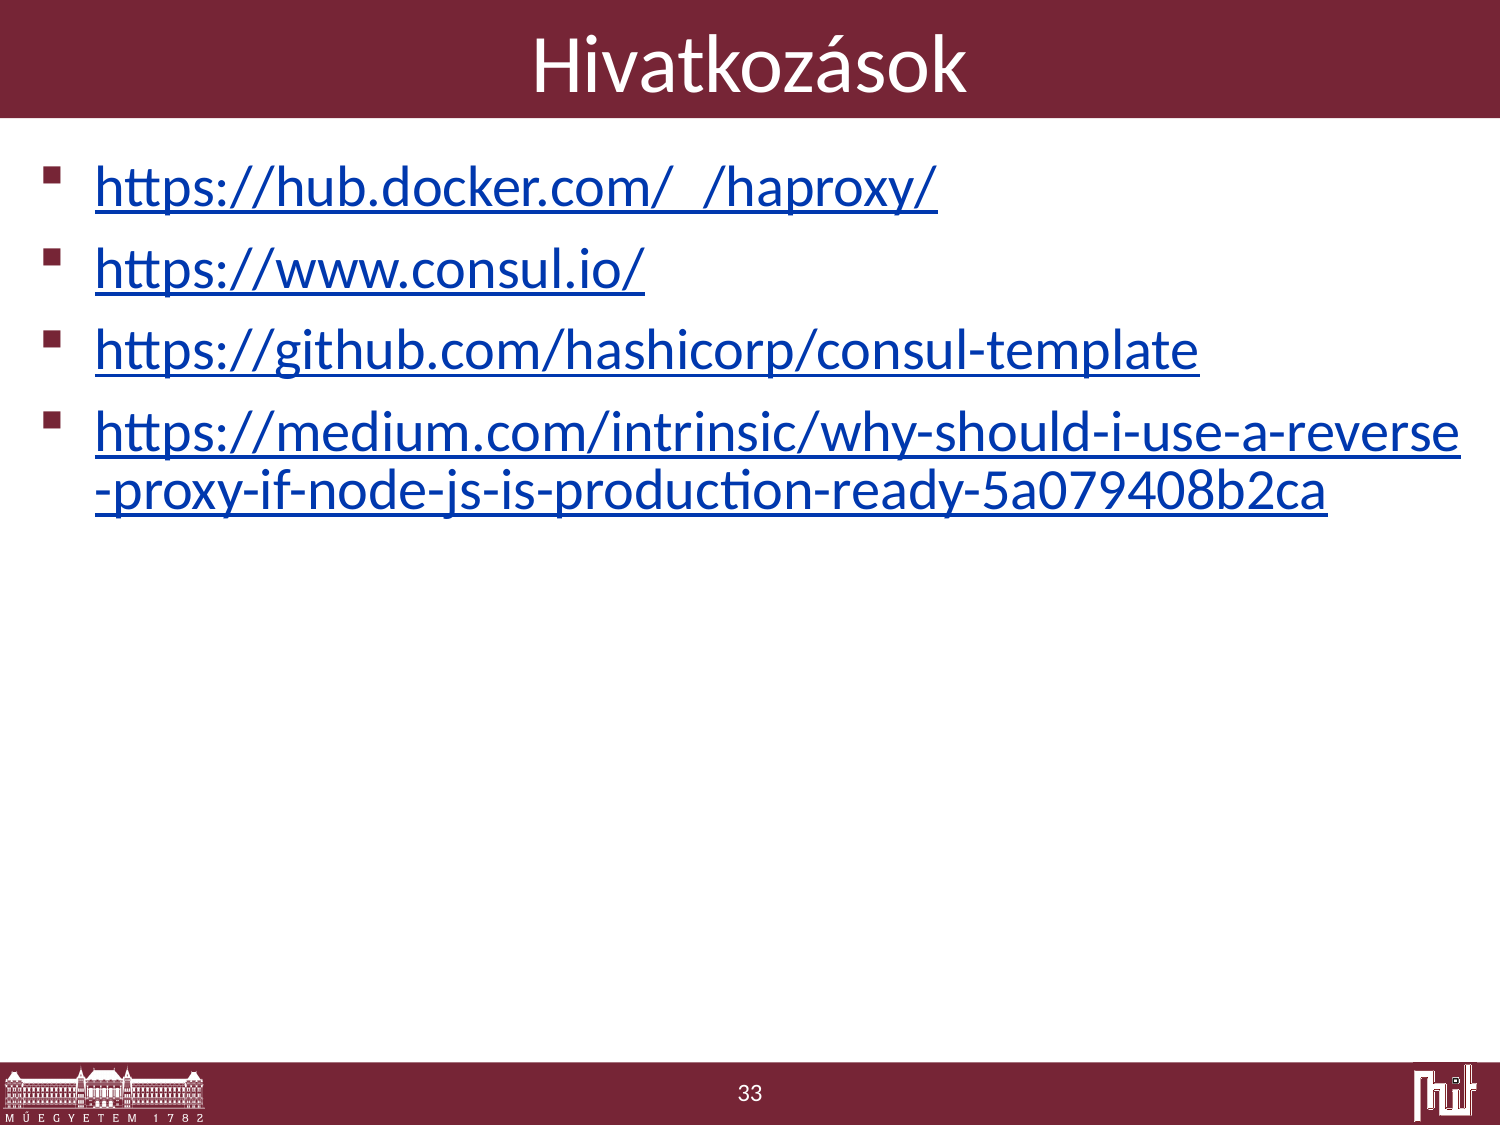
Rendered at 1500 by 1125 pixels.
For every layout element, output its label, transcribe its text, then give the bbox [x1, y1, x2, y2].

list https://hub.docker.com/_/haproxy/ https://www.consul.io/ https://github.com/hashicorp/consul-template https://medium.com/intrinsic/why-should-i-use-a-reverse-proxy-if-node-js-is-production-ready-5a079408b2ca [23, 140, 1477, 1048]
slide_number 33 [581, 1061, 919, 1122]
title Hivatkozások [0, 0, 1500, 119]
picture [3, 1064, 205, 1122]
picture [1413, 1062, 1477, 1124]
